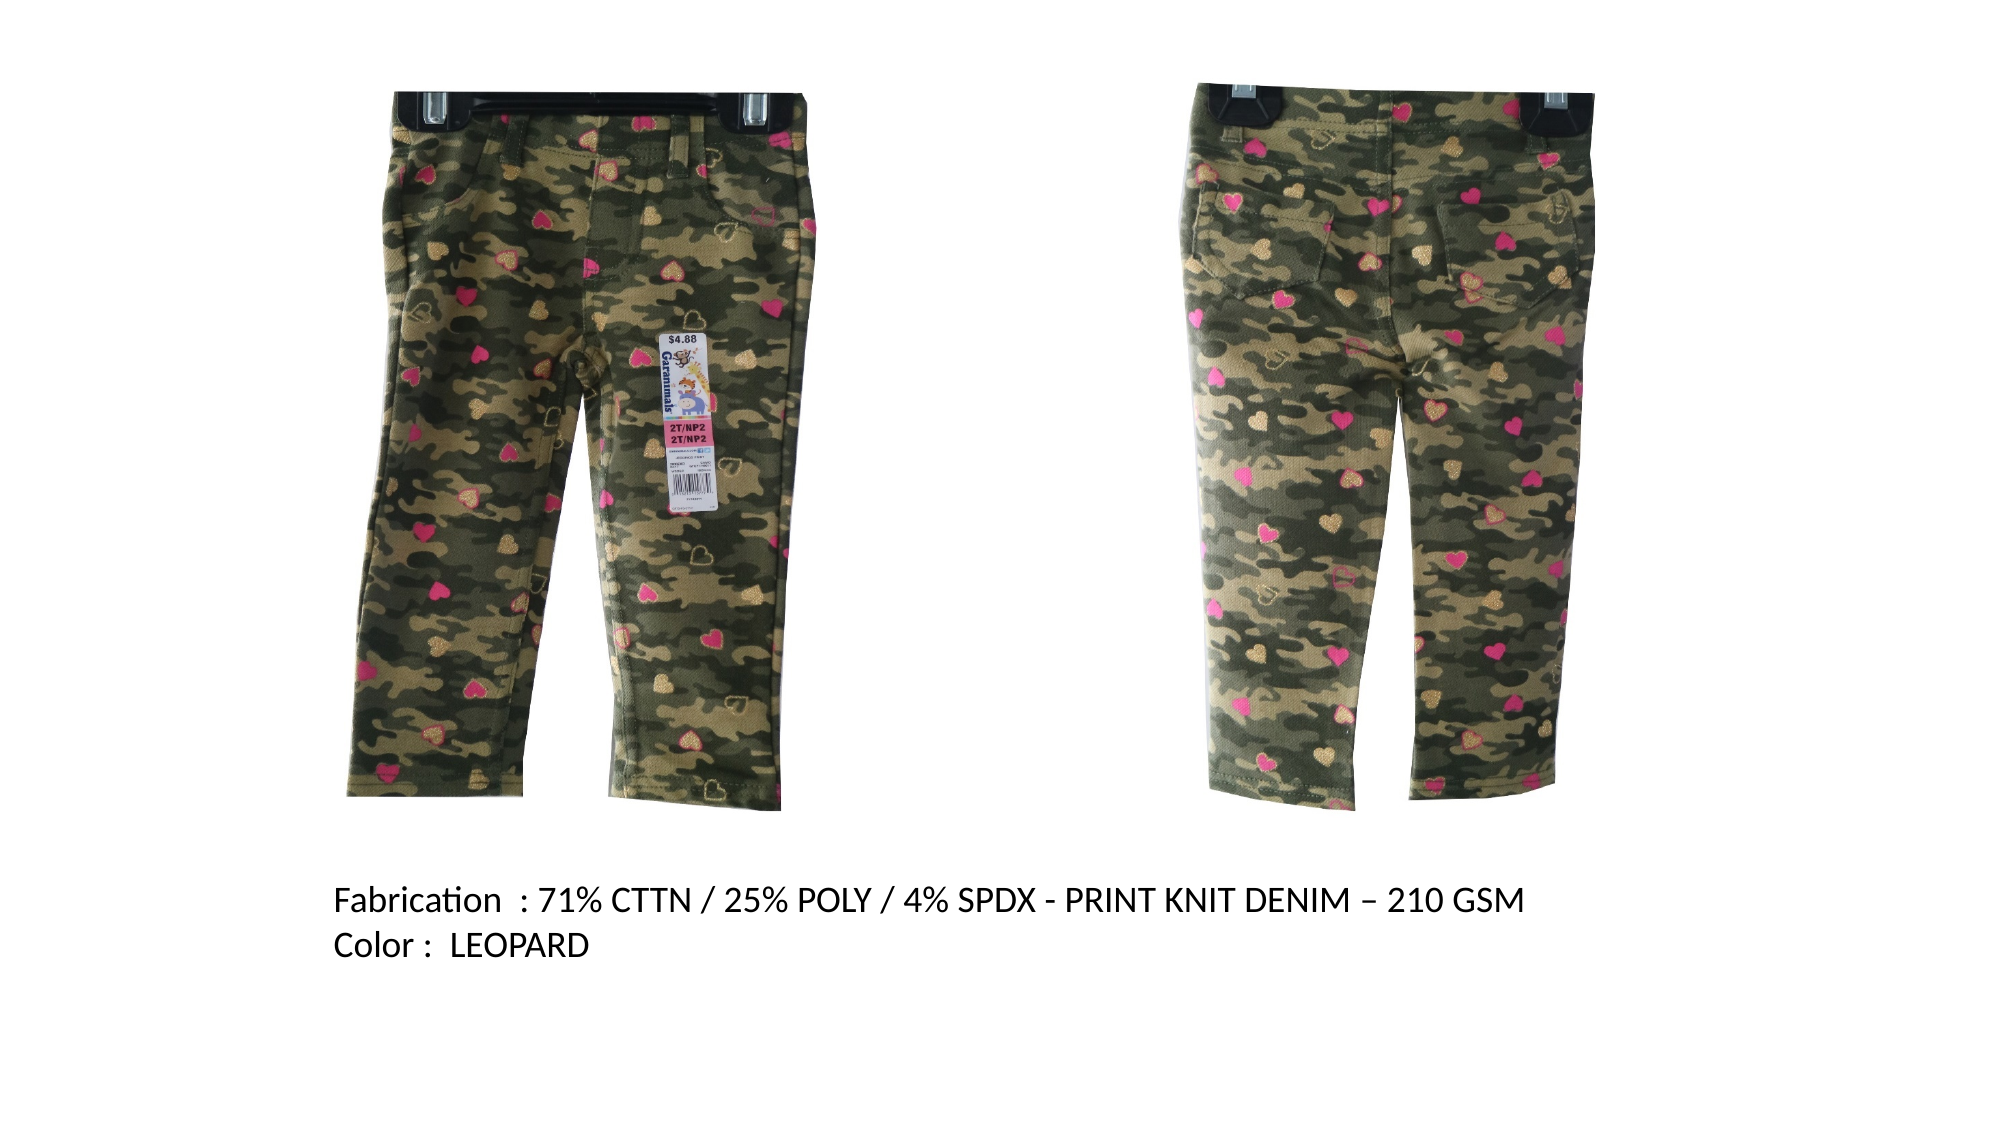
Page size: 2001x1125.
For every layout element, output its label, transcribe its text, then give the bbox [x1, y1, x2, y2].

picture [1147, 78, 1624, 818]
text_box Fabrication : 71% CTTN / 25% POLY / 4% SPDX - PRINT KNIT DENIM – 210 GSM Color : LEOPARD [318, 867, 1571, 1017]
picture [344, 78, 820, 818]
